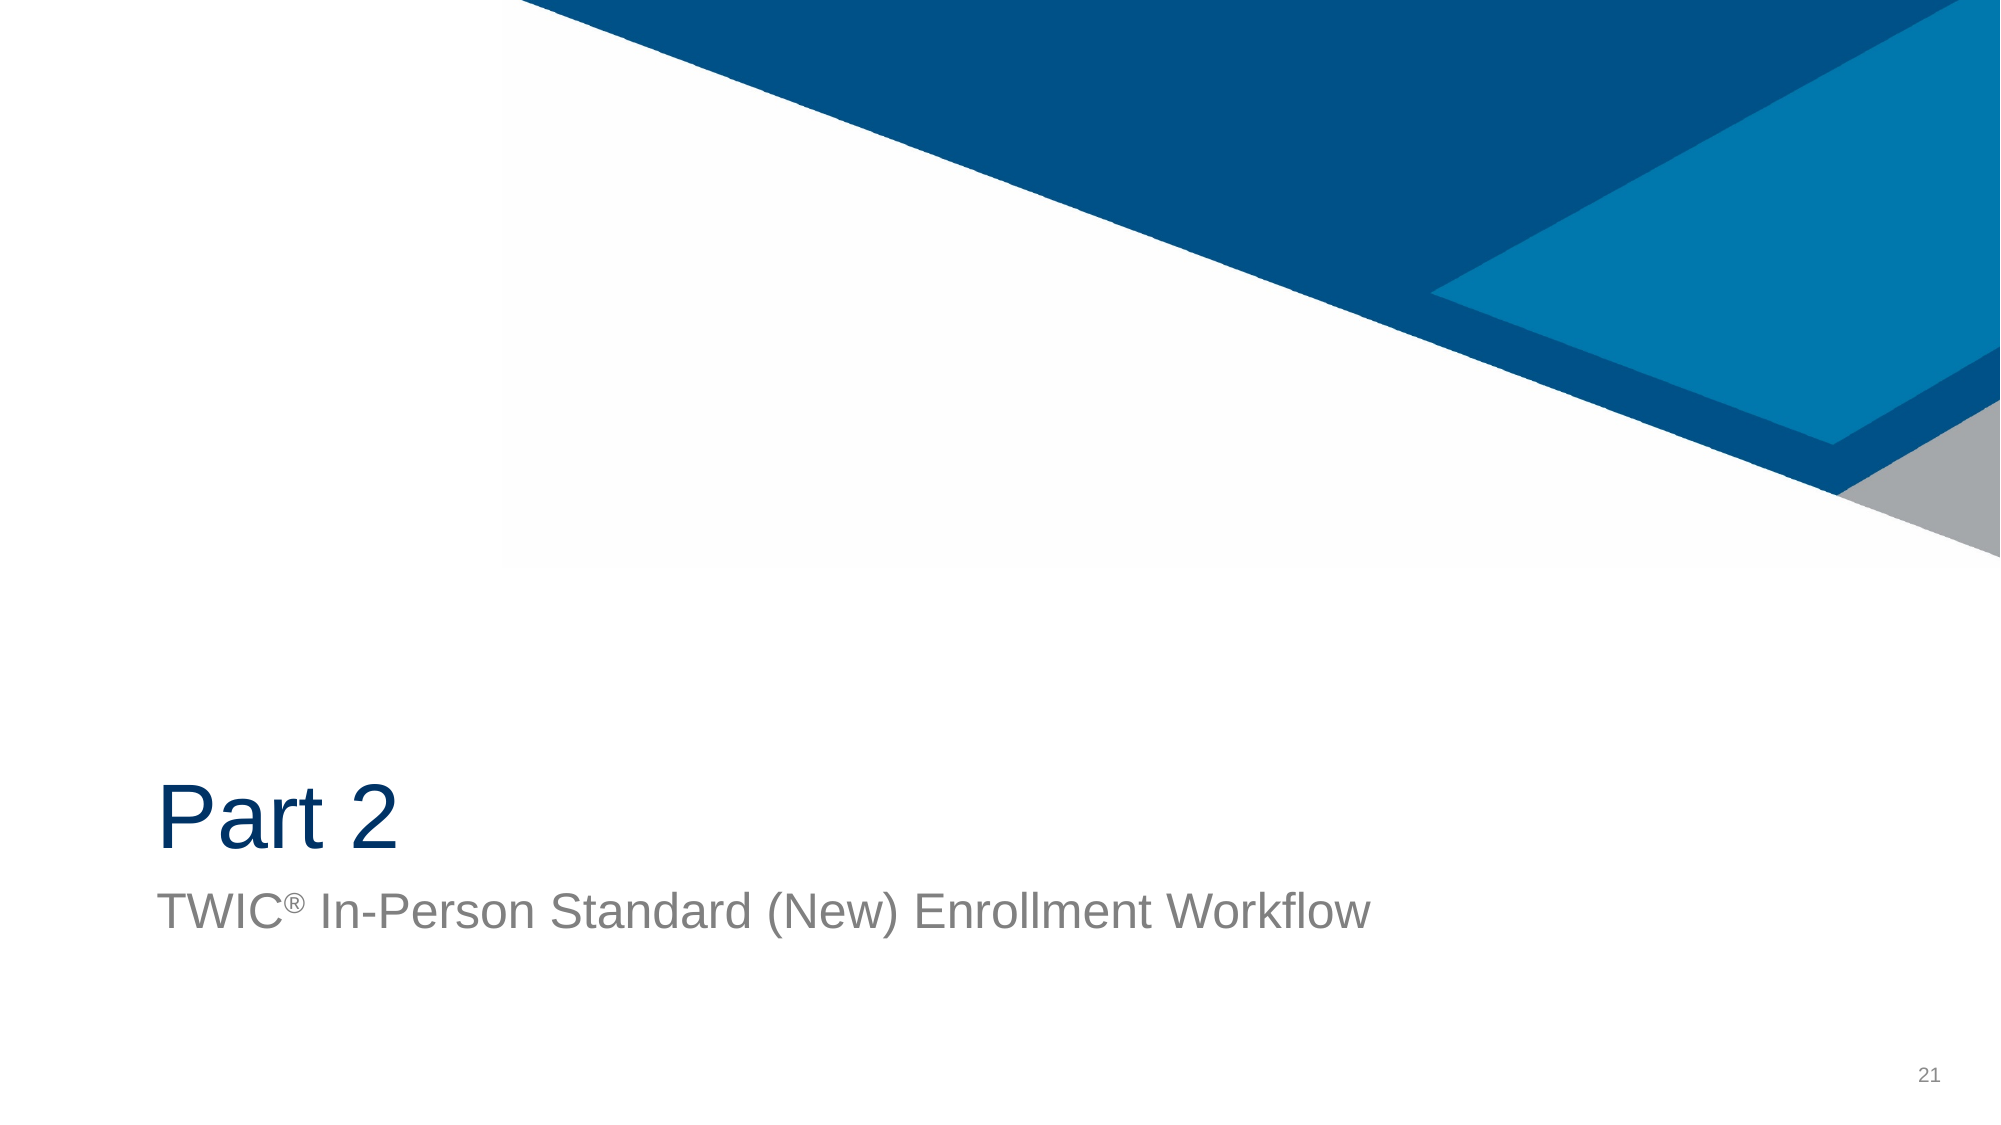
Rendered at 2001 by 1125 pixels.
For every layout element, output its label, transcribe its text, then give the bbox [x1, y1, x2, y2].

slide_number 21 [1843, 1043, 1942, 1104]
subtitle TWIC® In-Person Standard (New) Enrollment Workflow [156, 885, 1844, 1013]
title Part 2 [156, 564, 1844, 869]
picture [502, 0, 2000, 568]
